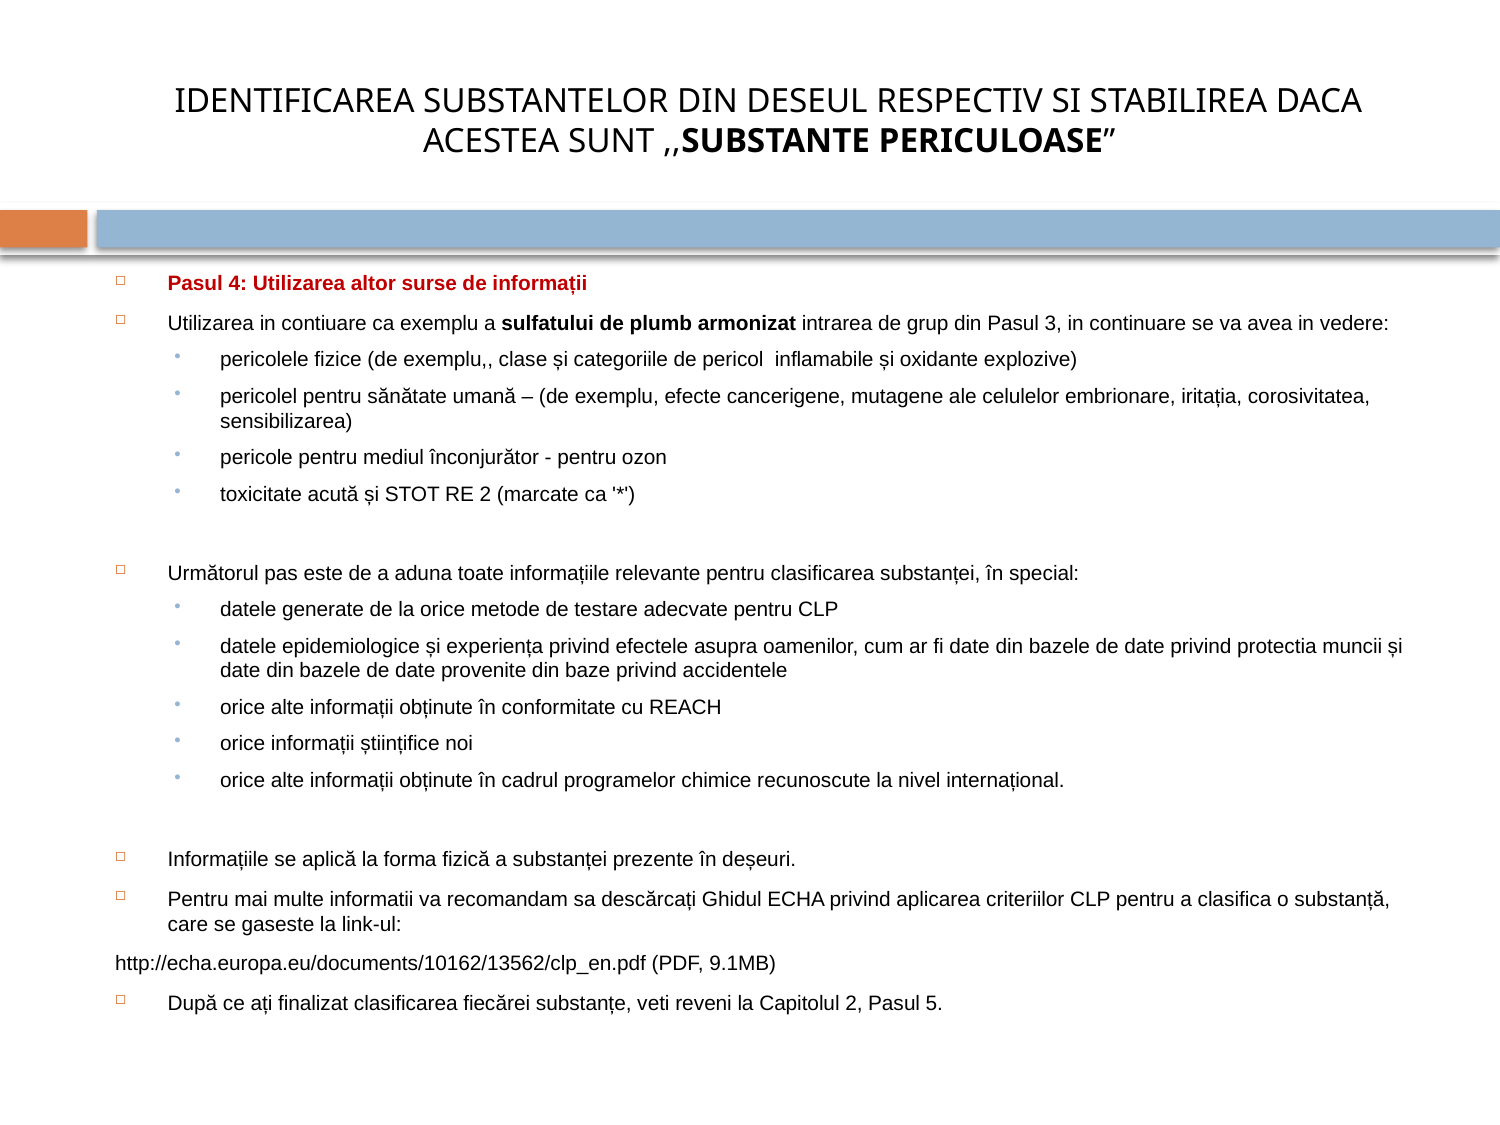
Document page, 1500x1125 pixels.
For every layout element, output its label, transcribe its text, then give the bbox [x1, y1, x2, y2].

list Pasul 4: Utilizarea altor surse de informații Utilizarea in contiuare ca exemplu a sulfatului de plumb armonizat intrarea de grup din Pasul 3, in continuare se va avea in vedere: pericolele fizice (de exemplu,, clase și categoriile de pericol inflamabile și oxidante explozive) pericolel pentru sănătate umană – (de exemplu, efecte cancerigene, mutagene ale celulelor embrionare, iritația, corosivitatea, sensibilizarea) pericole pentru mediul înconjurător - pentru ozon toxicitate acută și STOT RE 2 (marcate ca '*') Următorul pas este de a aduna toate informațiile relevante pentru clasificarea substanței, în special: datele generate de la orice metode de testare adecvate pentru CLP datele epidemiologice și experiența privind efectele asupra oamenilor, cum ar fi date din bazele de date privind protectia muncii și date din bazele de date provenite din baze privind accidentele orice alte informații obținute în conformitate cu REACH orice informații științifice noi orice alte informații obținute în cadrul programelor chimice recunoscute la nivel internațional. Informațiile se aplică la forma fizică a substanței prezente în deșeuri. Pentru mai multe informatii va recomandam sa descărcați Ghidul ECHA privind aplicarea criteriilor CLP pentru a clasifica o substanță, care se gaseste la link-ul: http://echa.europa.eu/documents/10162/13562/clp_en.pdf (PDF, 9.1MB) După ce ați finalizat clasificarea fiecărei substanțe, veti reveni la Capitolul 2, Pasul 5. [100, 262, 1438, 1000]
title IDENTIFICAREA SUBSTANTELOR DIN DESEUL RESPECTIV SI STABILIREA DACA ACESTEA SUNT ,,SUBSTANTE PERICULOASE” [100, 37, 1438, 200]
